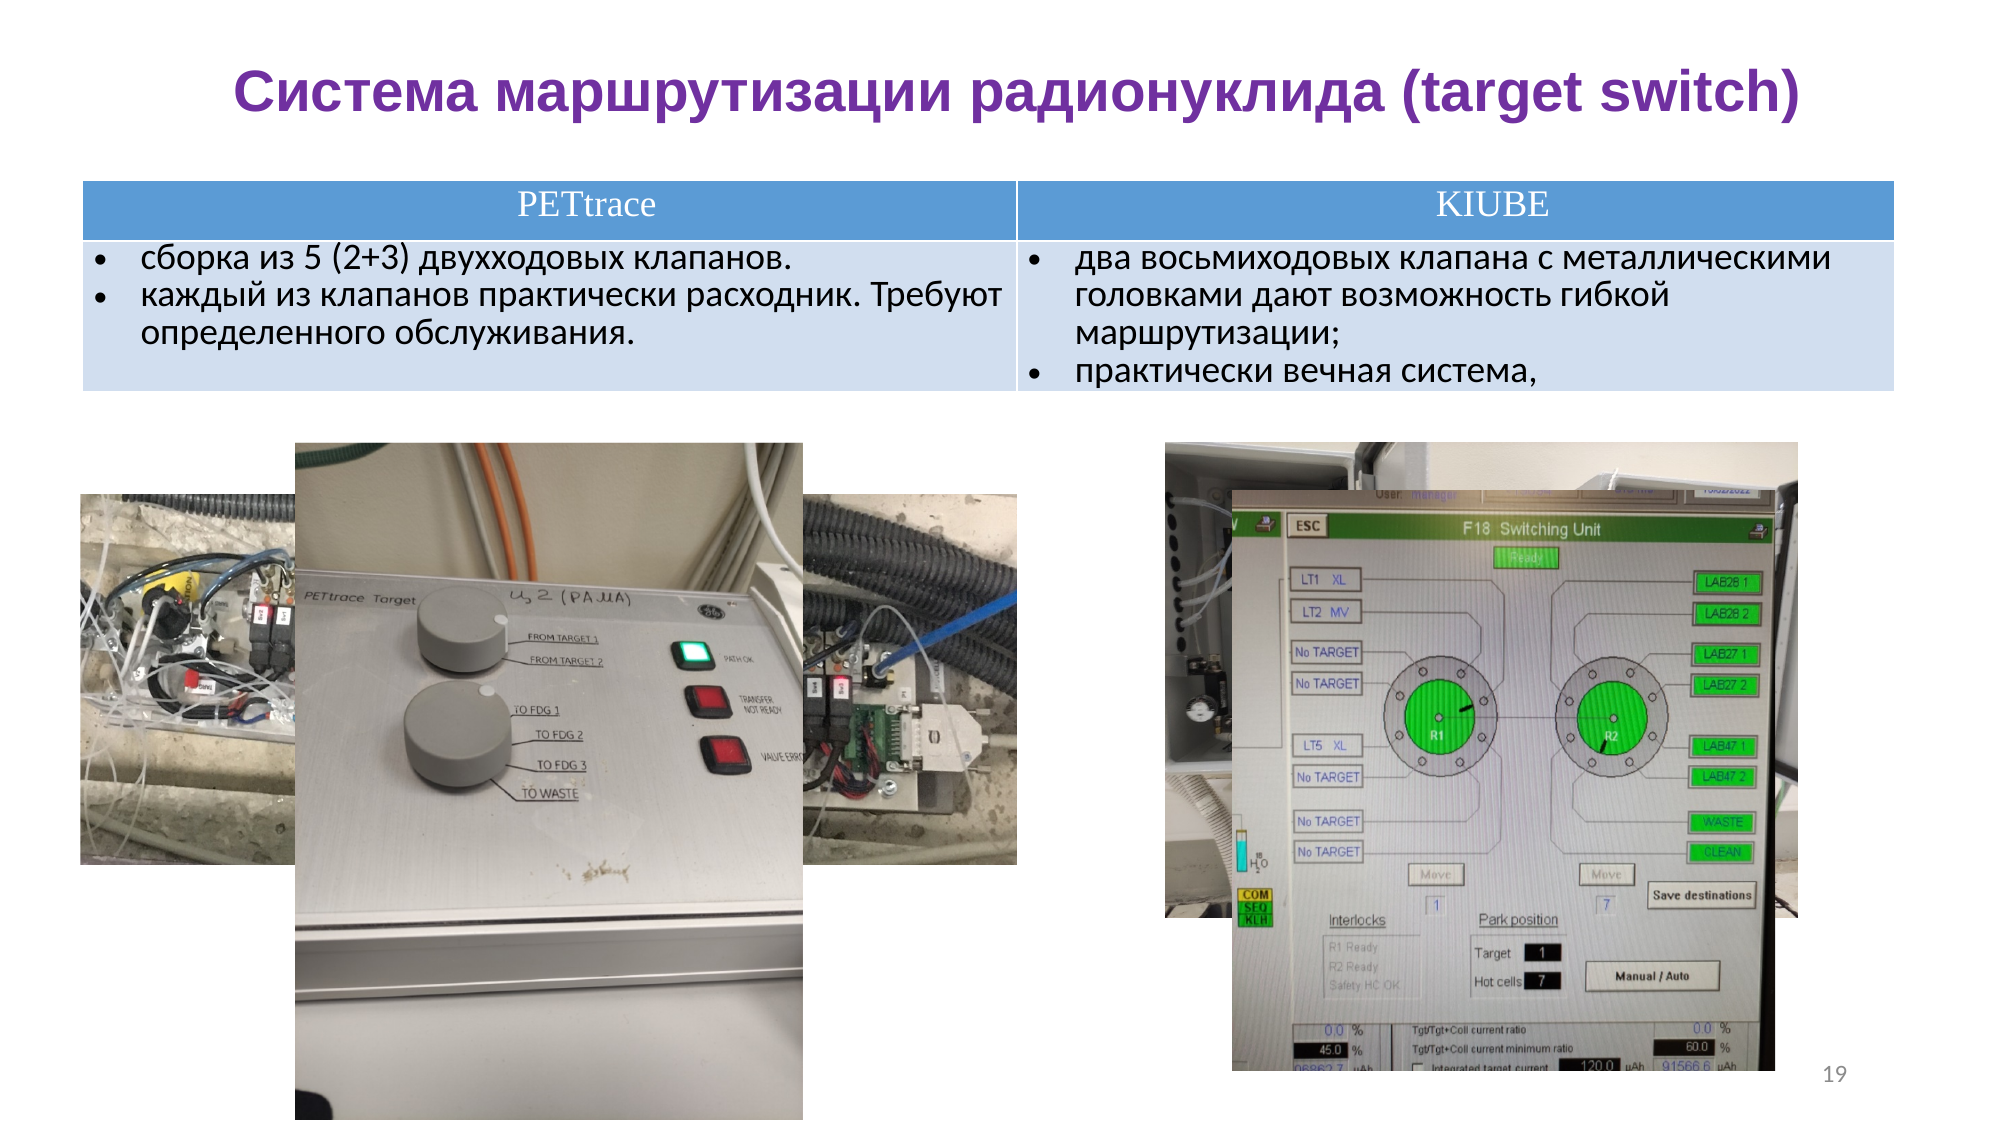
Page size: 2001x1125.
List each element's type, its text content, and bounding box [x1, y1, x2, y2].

picture [1165, 442, 1798, 1071]
table_header PETtrace [83, 181, 1016, 240]
table_cell два восьмиходовых клапана с металлическими головками дают возможность гибкой маршрутизации; практически вечная система, [1018, 242, 1894, 391]
picture [80, 443, 1017, 1120]
table_cell сборка из 5 (2+3) двухходовых клапанов. каждый из клапанов практически расходник. Требуют определенного обслуживания. [83, 242, 1016, 391]
slide_number 19 [1412, 1042, 1863, 1103]
table_header KIUBE [1018, 181, 1894, 240]
title Система маршрутизации радионуклида (target switch) [154, 51, 1880, 135]
